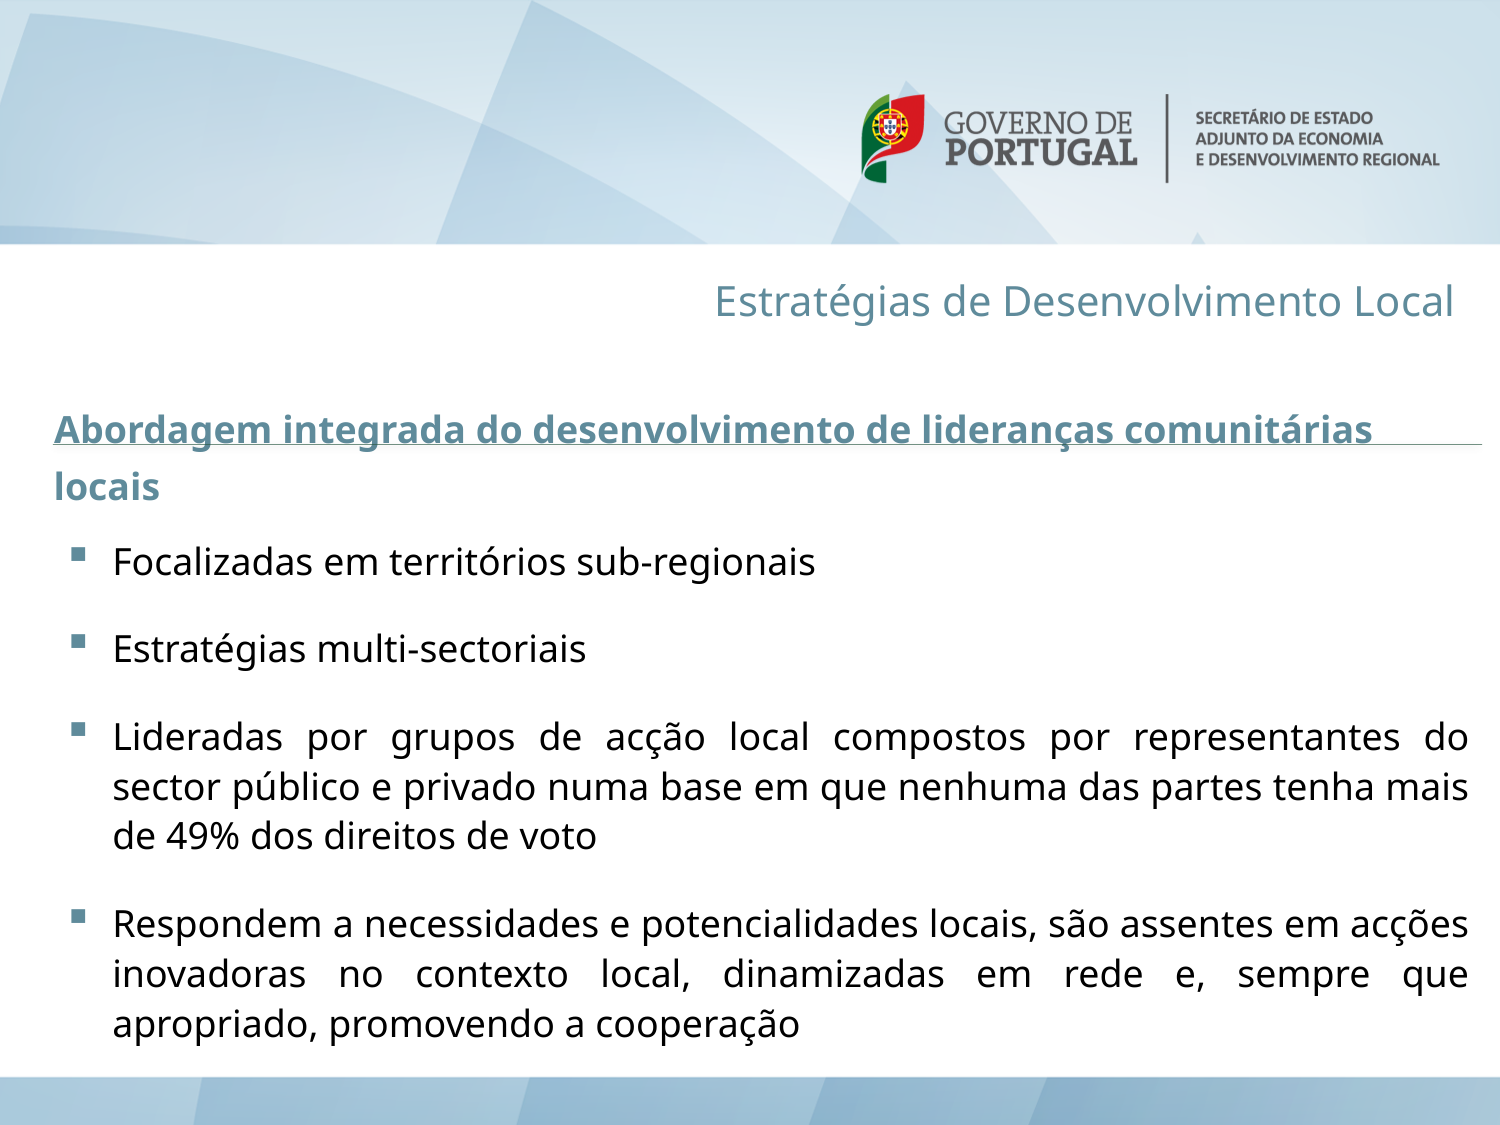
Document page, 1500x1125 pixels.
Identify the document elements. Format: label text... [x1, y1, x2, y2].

picture [0, 0, 1500, 1125]
text_box [52, 442, 1483, 447]
text_box Abordagem integrada do desenvolvimento de lideranças comunitárias locais Focalizadas em territórios sub-regionais Estratégias multi-sectoriais Lideradas por grupos de acção local compostos por representantes do sector público e privado numa base em que nenhuma das partes tenha mais de 49% dos direitos de voto Respondem a necessidades e potencialidades locais, são assentes em acções inovadoras no contexto local, dinamizadas em rede e, sempre que apropriado, promovendo a cooperação [52, 387, 1471, 442]
text_box Abordagem integrada do desenvolvimento de lideranças comunitárias locais Focalizadas em territórios sub-regionais Estratégias multi-sectoriais Lideradas por grupos de acção local compostos por representantes do sector público e privado numa base em que nenhuma das partes tenha mais de 49% dos direitos de voto Respondem a necessidades e potencialidades locais, são assentes em acções inovadoras no contexto local, dinamizadas em rede e, sempre que apropriado, promovendo a cooperação [52, 453, 1471, 1053]
text_box Estratégias de Desenvolvimento Local [417, 267, 1471, 332]
